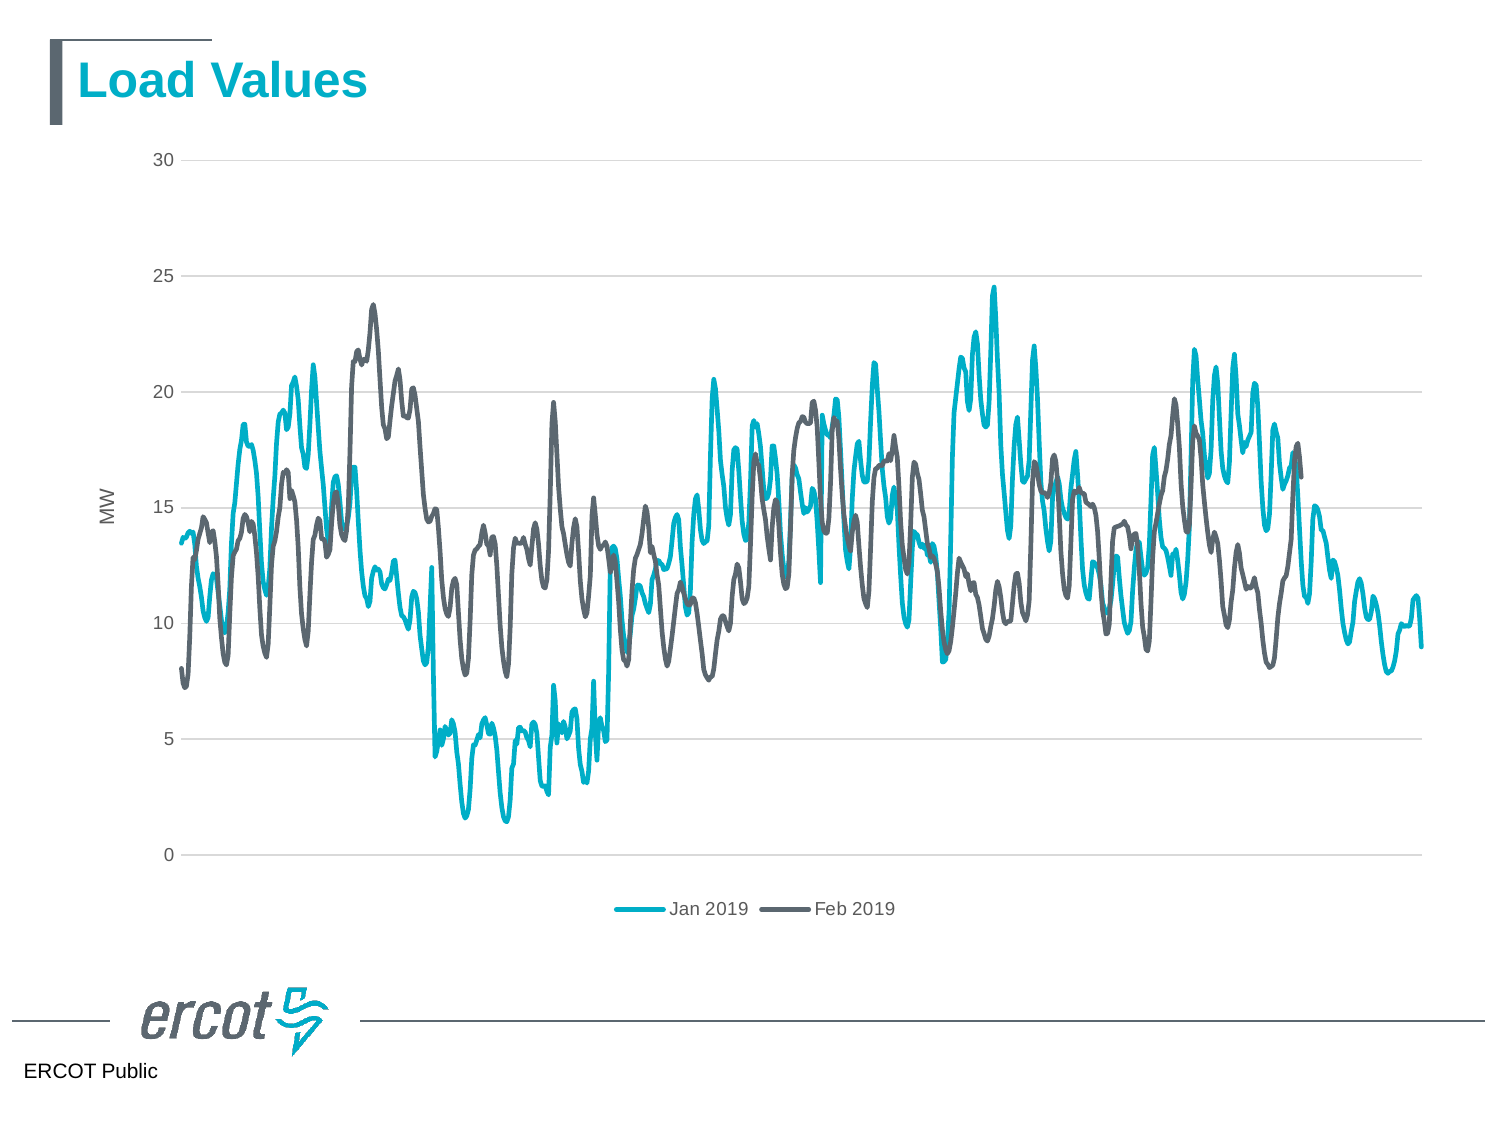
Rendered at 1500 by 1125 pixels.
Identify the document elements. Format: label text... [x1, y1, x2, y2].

title Load Values [62, 39, 1450, 133]
chart [62, 133, 1451, 927]
picture [137, 983, 332, 1059]
